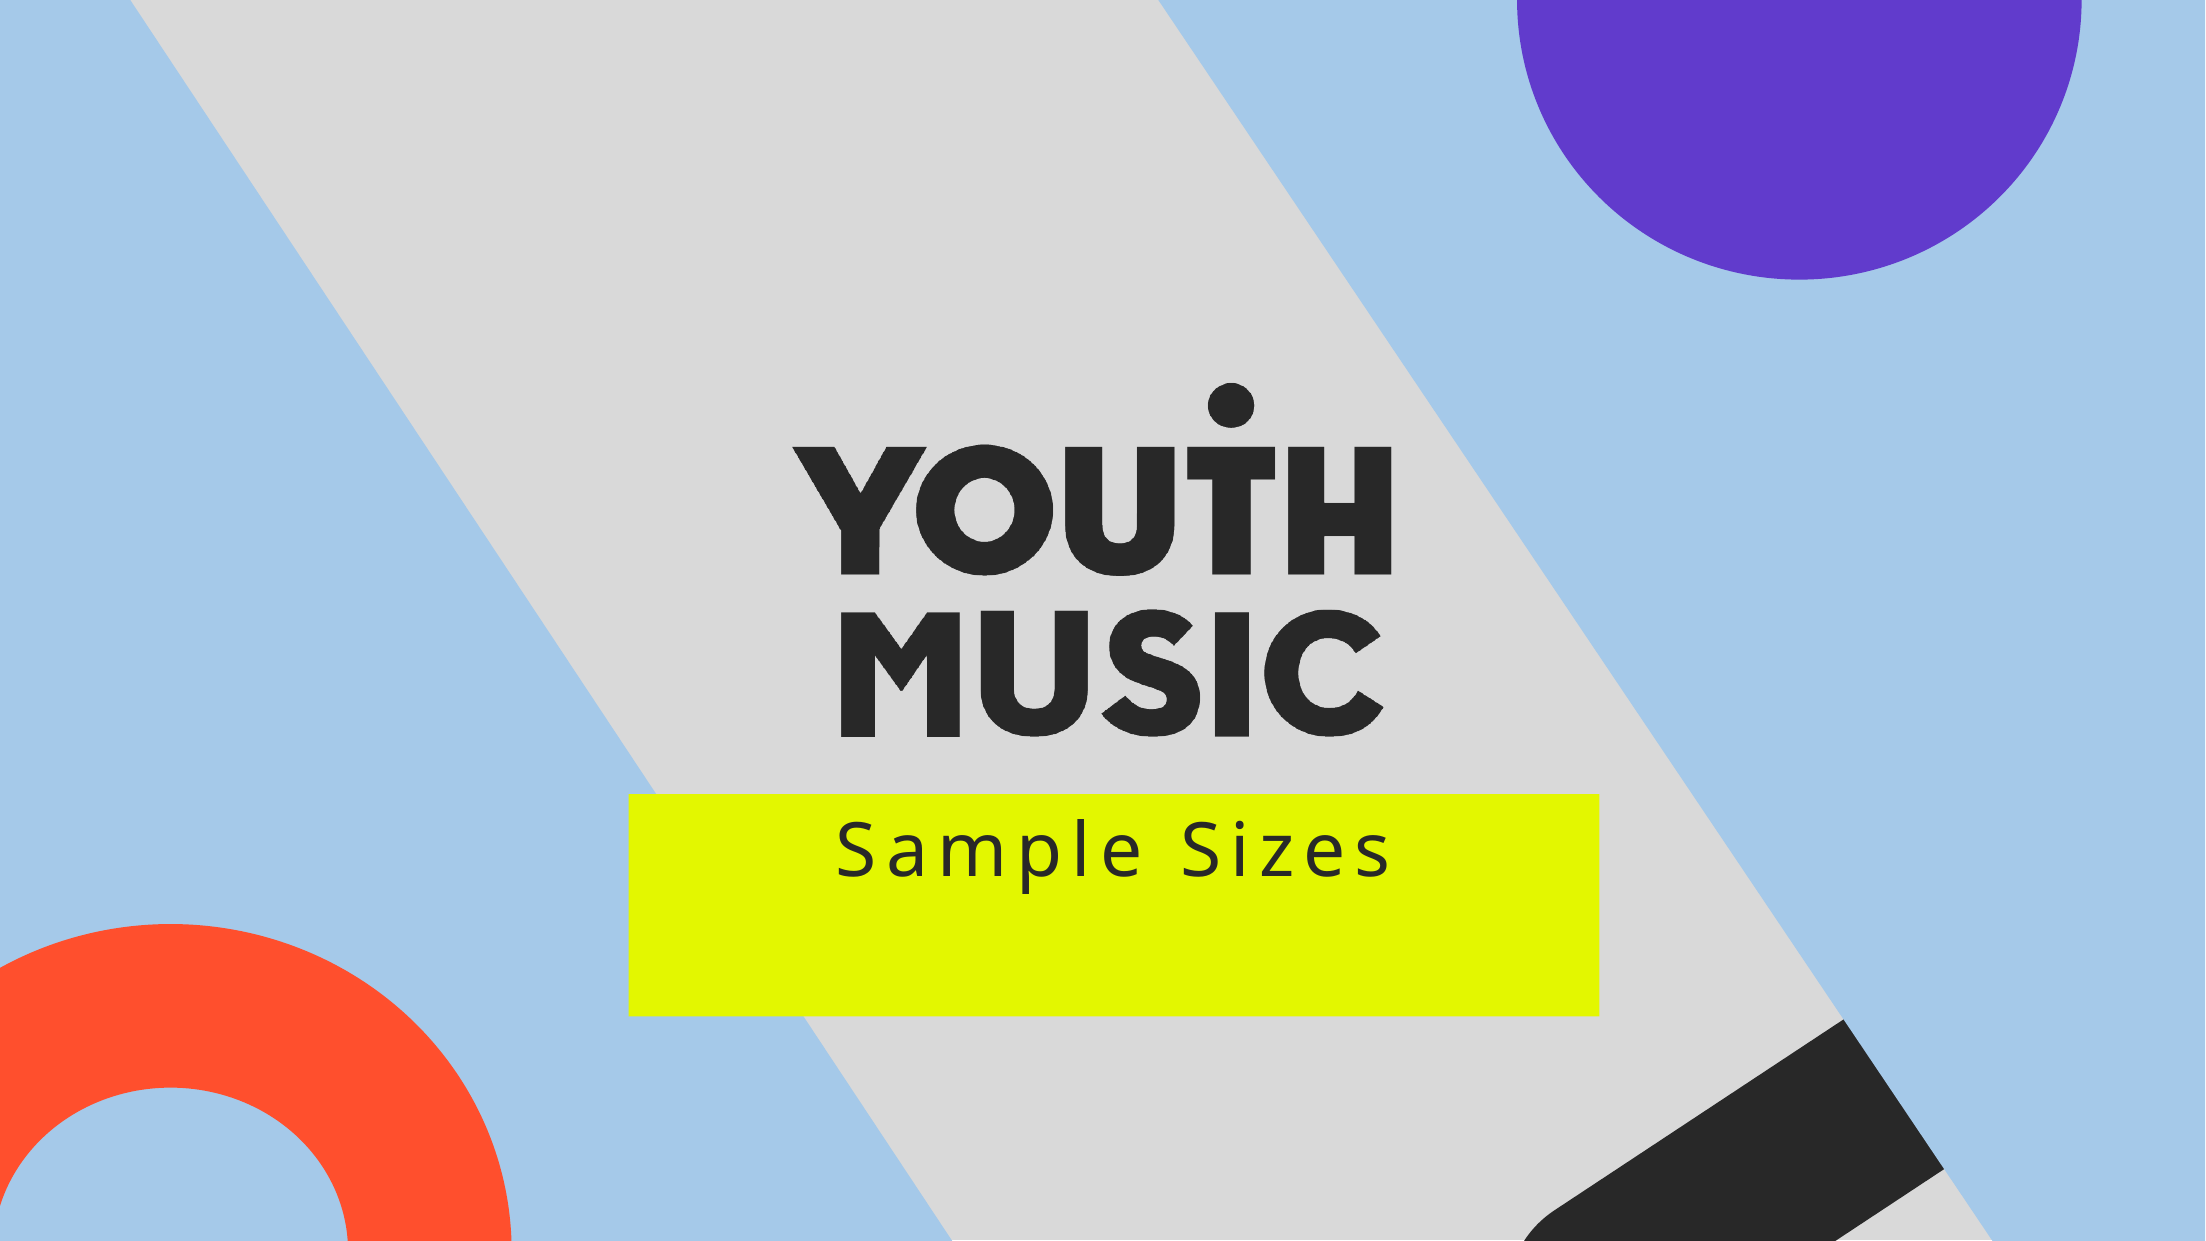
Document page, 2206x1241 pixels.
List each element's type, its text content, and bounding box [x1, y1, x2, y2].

text_box [1522, 1019, 1944, 1241]
text_box [0, 1199, 4, 1210]
text_box [1157, 0, 2206, 1241]
text_box [0, 0, 954, 1241]
text_box [1516, 0, 2083, 281]
picture [707, 364, 1476, 771]
title Sample Sizes [628, 794, 1600, 1017]
